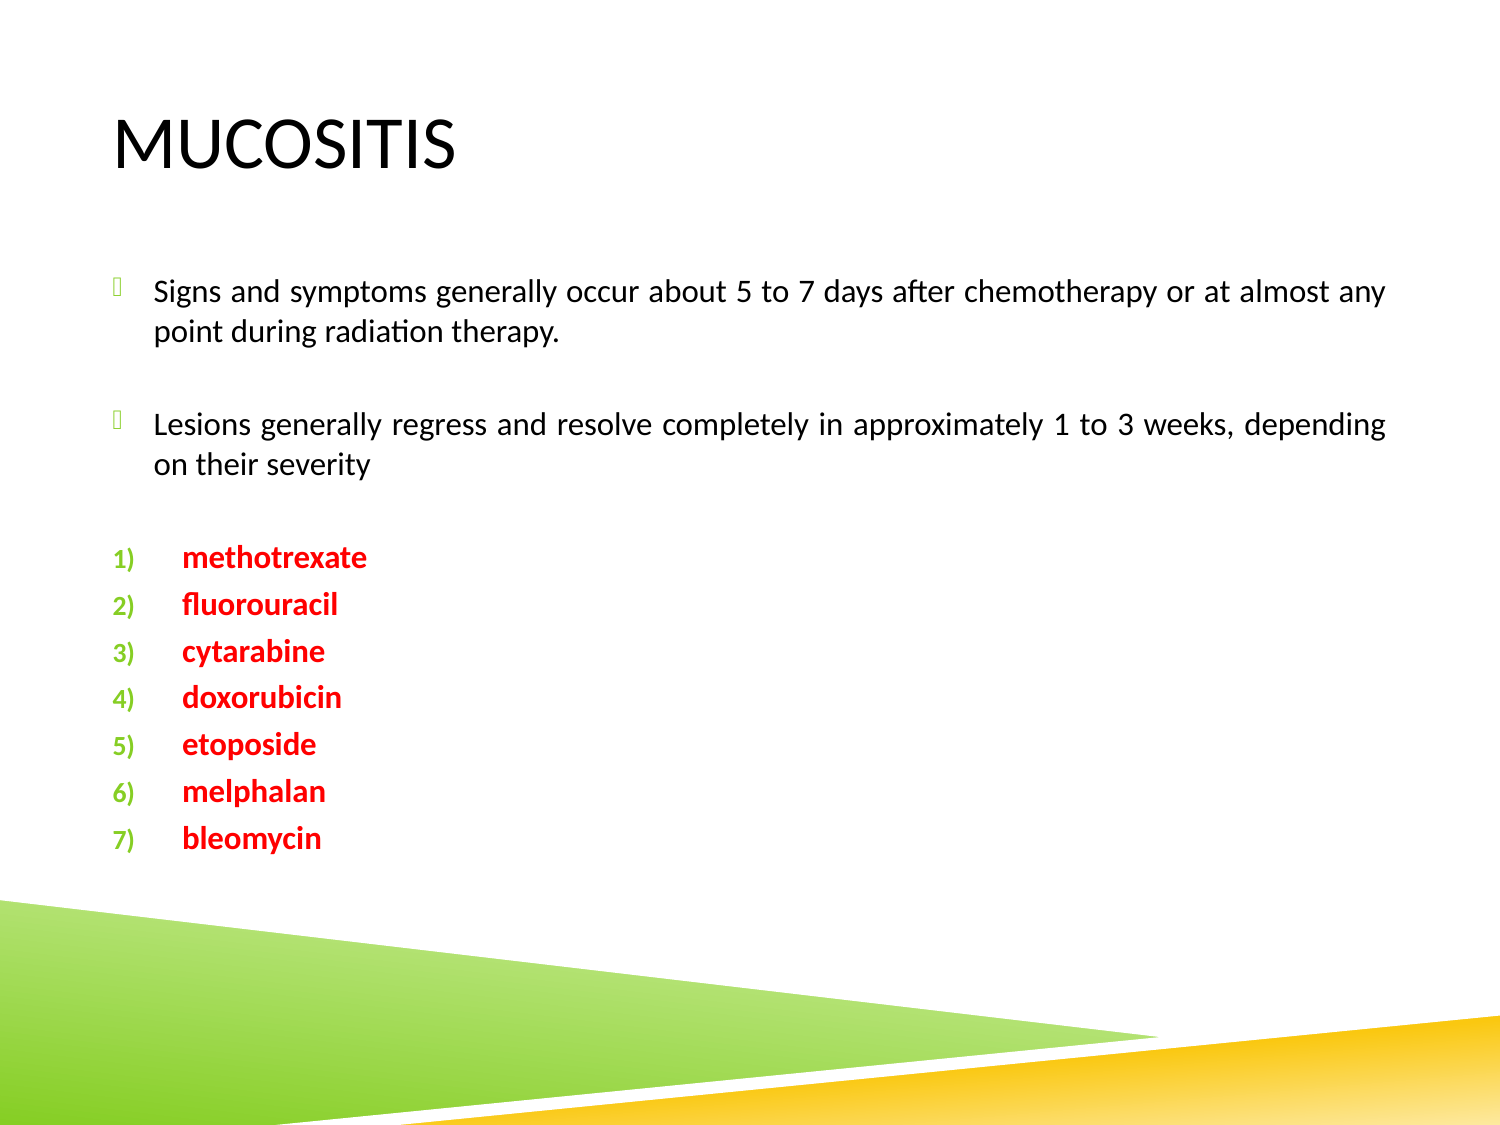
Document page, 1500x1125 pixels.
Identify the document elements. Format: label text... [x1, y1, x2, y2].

title mucositis [112, 45, 1388, 233]
list Signs and symptoms generally occur about 5 to 7 days after chemotherapy or at almost any point during radiation therapy. Lesions generally regress and resolve completely in approximately 1 to 3 weeks, depending on their severity methotrexate fluorouracil cytarabine doxorubicin etoposide melphalan bleomycin [112, 262, 1388, 875]
